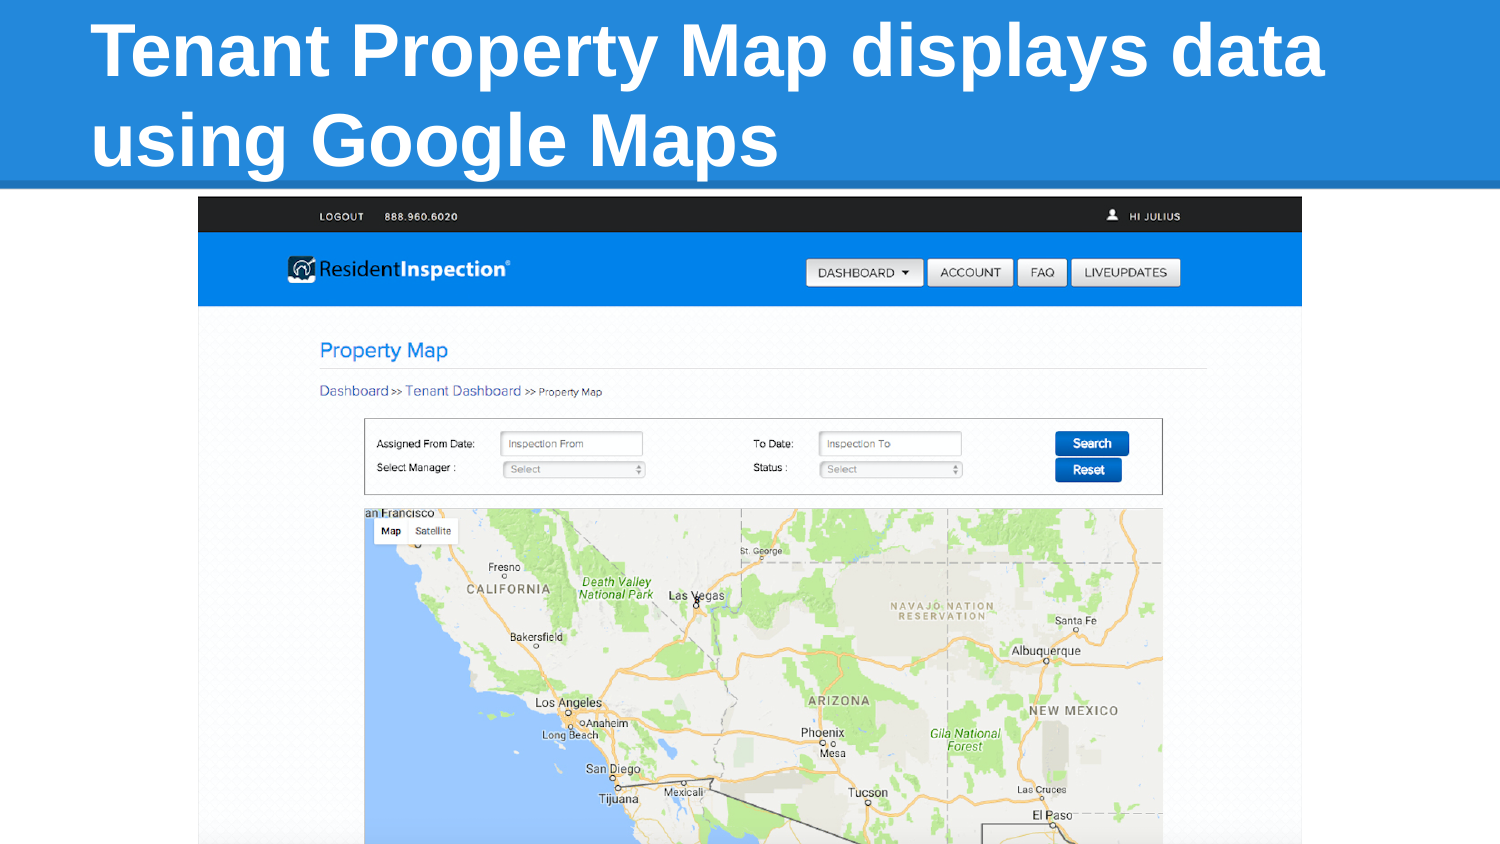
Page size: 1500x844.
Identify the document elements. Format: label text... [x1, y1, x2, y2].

title Tenant Property Map displays data using Google Maps [75, 56, 1425, 197]
picture [197, 196, 1303, 844]
